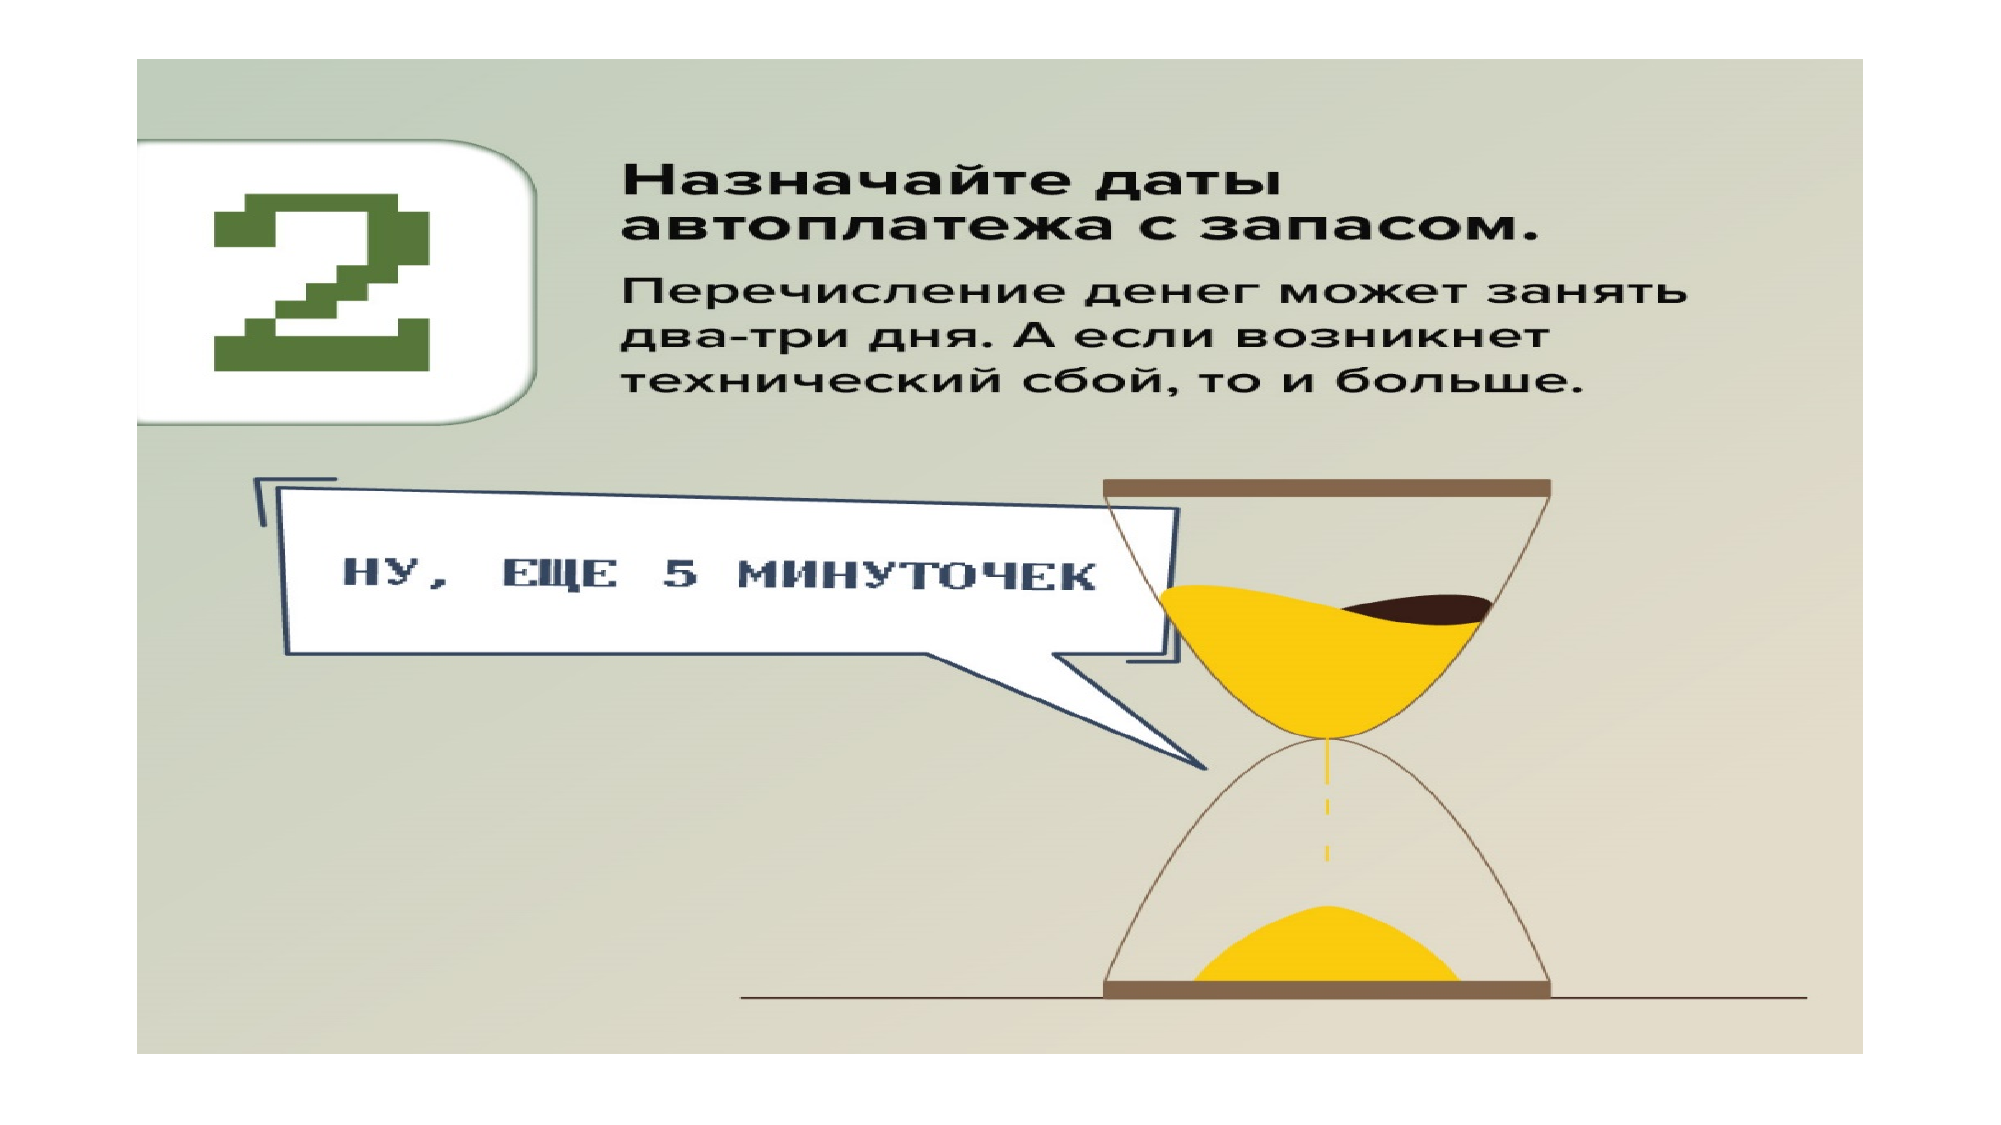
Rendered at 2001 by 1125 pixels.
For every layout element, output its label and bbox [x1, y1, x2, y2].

list [137, 59, 1863, 1054]
